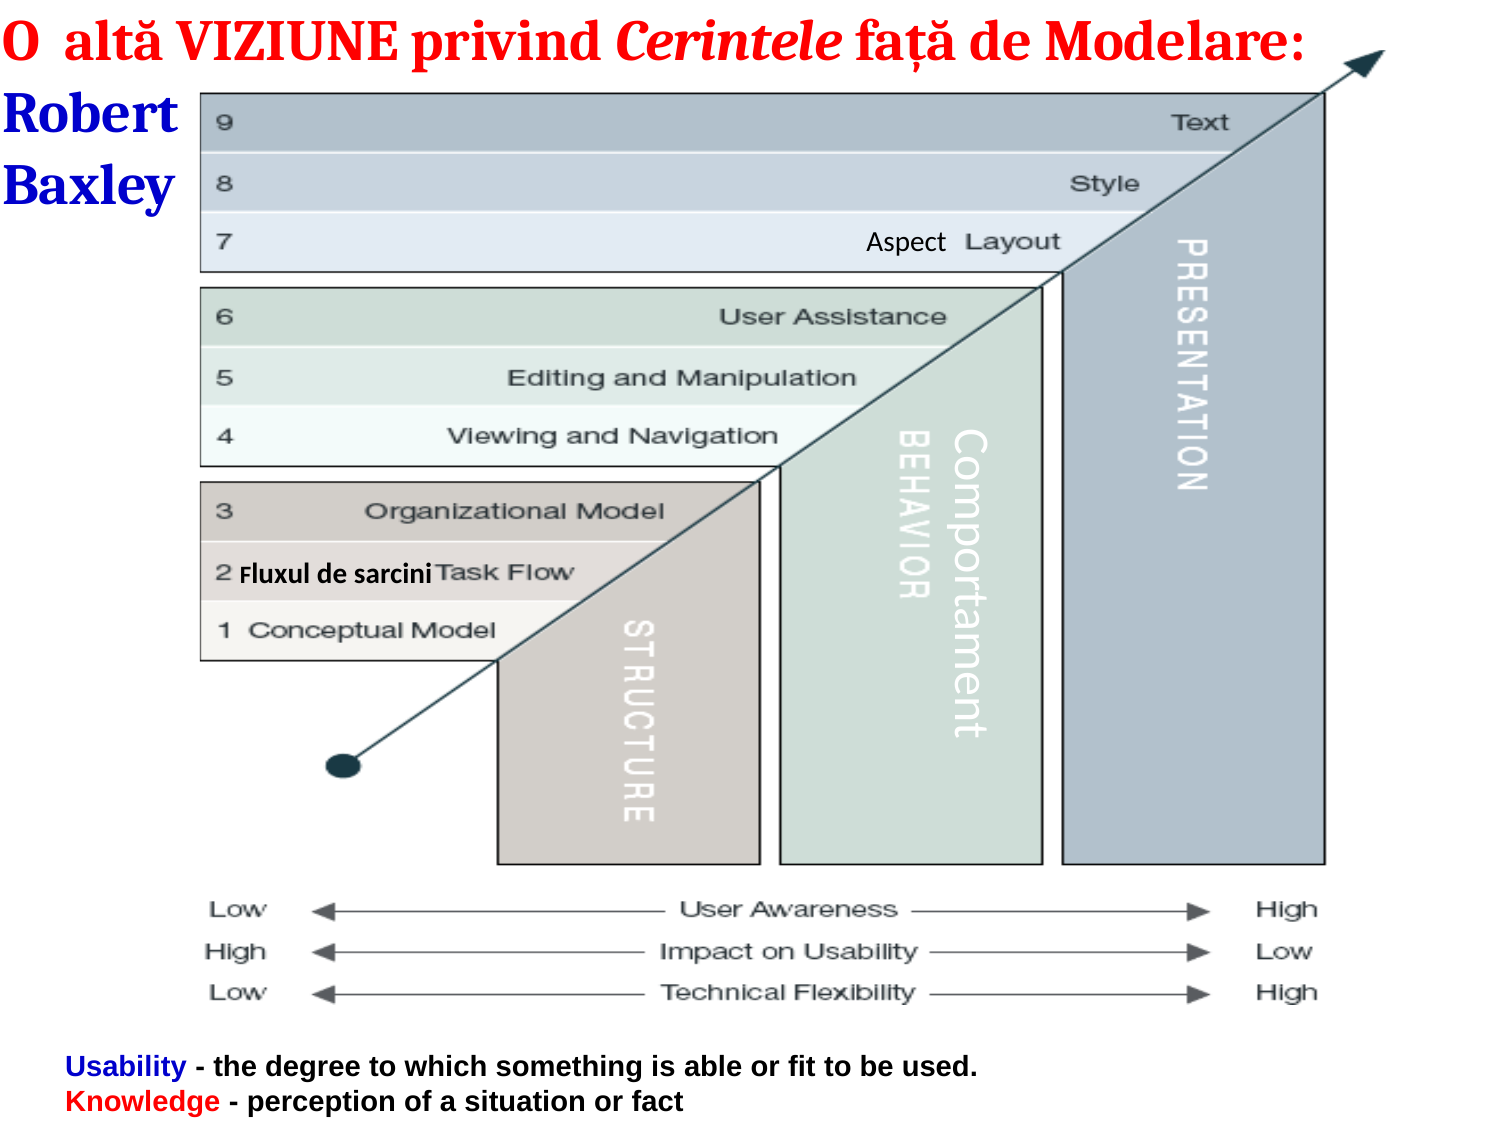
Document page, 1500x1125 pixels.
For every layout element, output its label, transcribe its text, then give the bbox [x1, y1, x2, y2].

text_box Comportament [937, 413, 1013, 755]
text_box [199, 216, 1388, 1005]
text_box Fluxul de sarcini [224, 547, 450, 597]
text_box Aspect [851, 214, 962, 265]
text_box O altă VIZIUNE privind Cerintele față de Modelare: Robert Baxley [0, 0, 1488, 216]
text_box Usability - the degree to which something is able or fit to be used. Knowledge - perception of a situation or fact [50, 1039, 1500, 1125]
